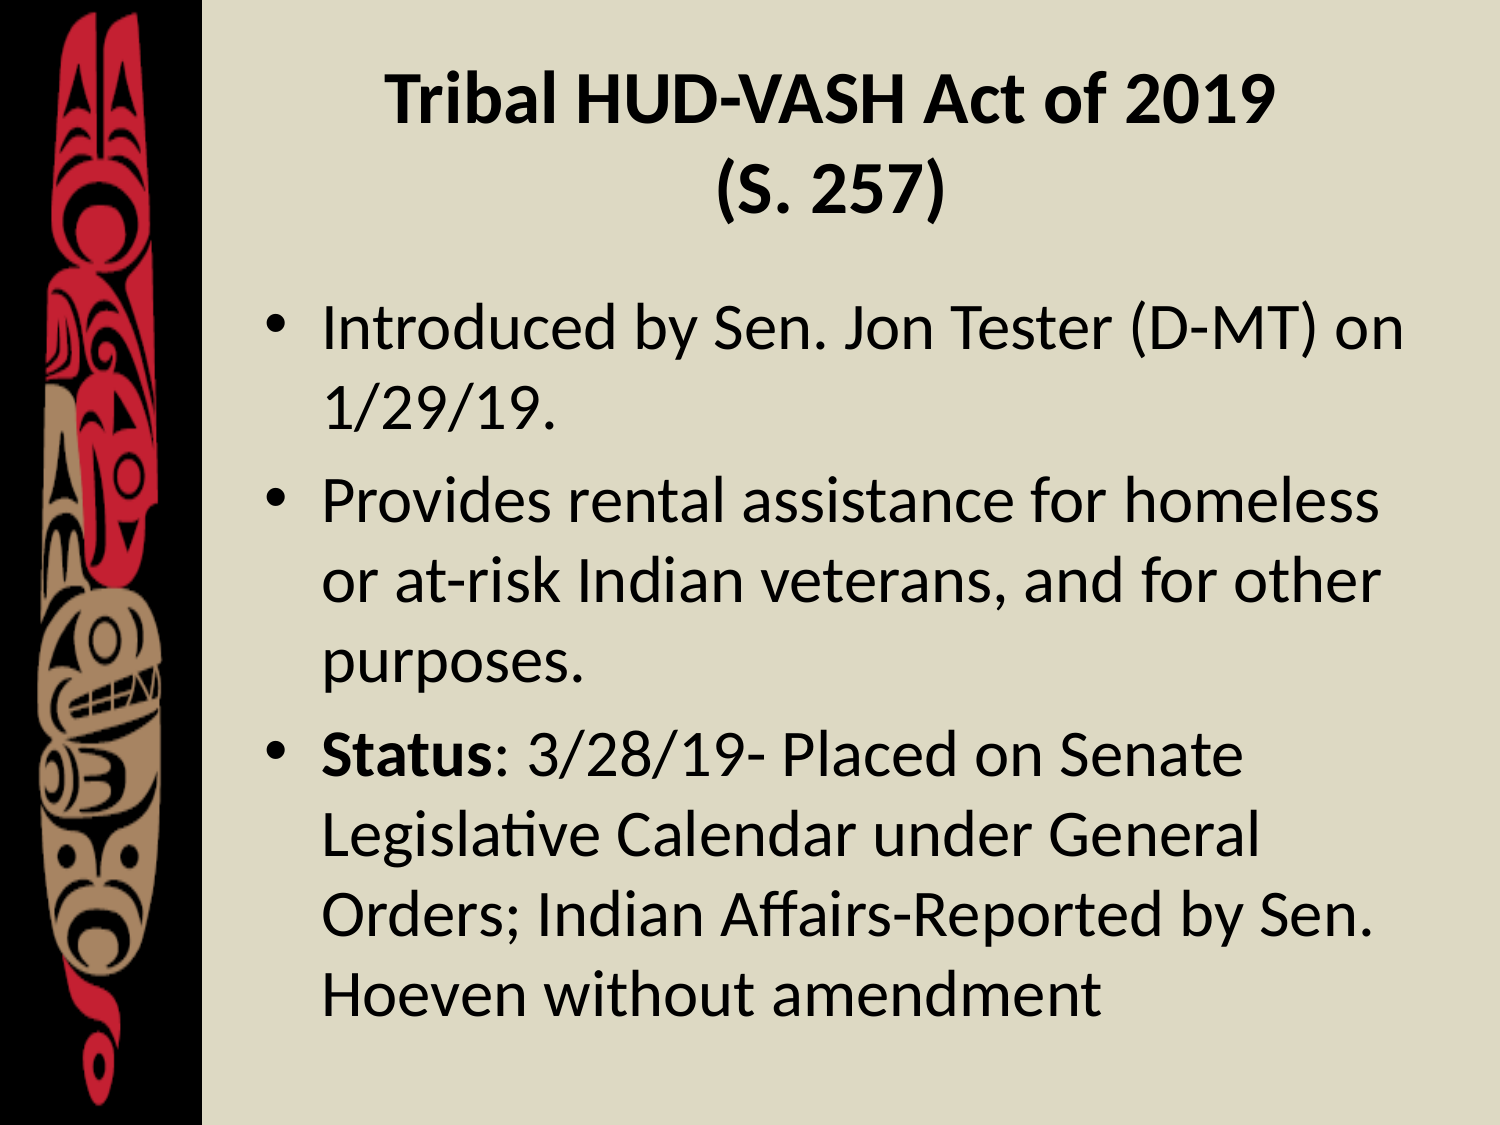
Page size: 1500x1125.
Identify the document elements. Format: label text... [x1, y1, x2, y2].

title Tribal HUD-VASH Act of 2019 (S. 257) [237, 45, 1425, 233]
list Introduced by Sen. Jon Tester (D-MT) on 1/29/19. Provides rental assistance for homeless or at-risk Indian veterans, and for other purposes. Status: 3/28/19- Placed on Senate Legislative Calendar under General Orders; Indian Affairs-Reported by Sen. Hoeven without amendment [249, 275, 1425, 1055]
picture [0, 0, 202, 1125]
